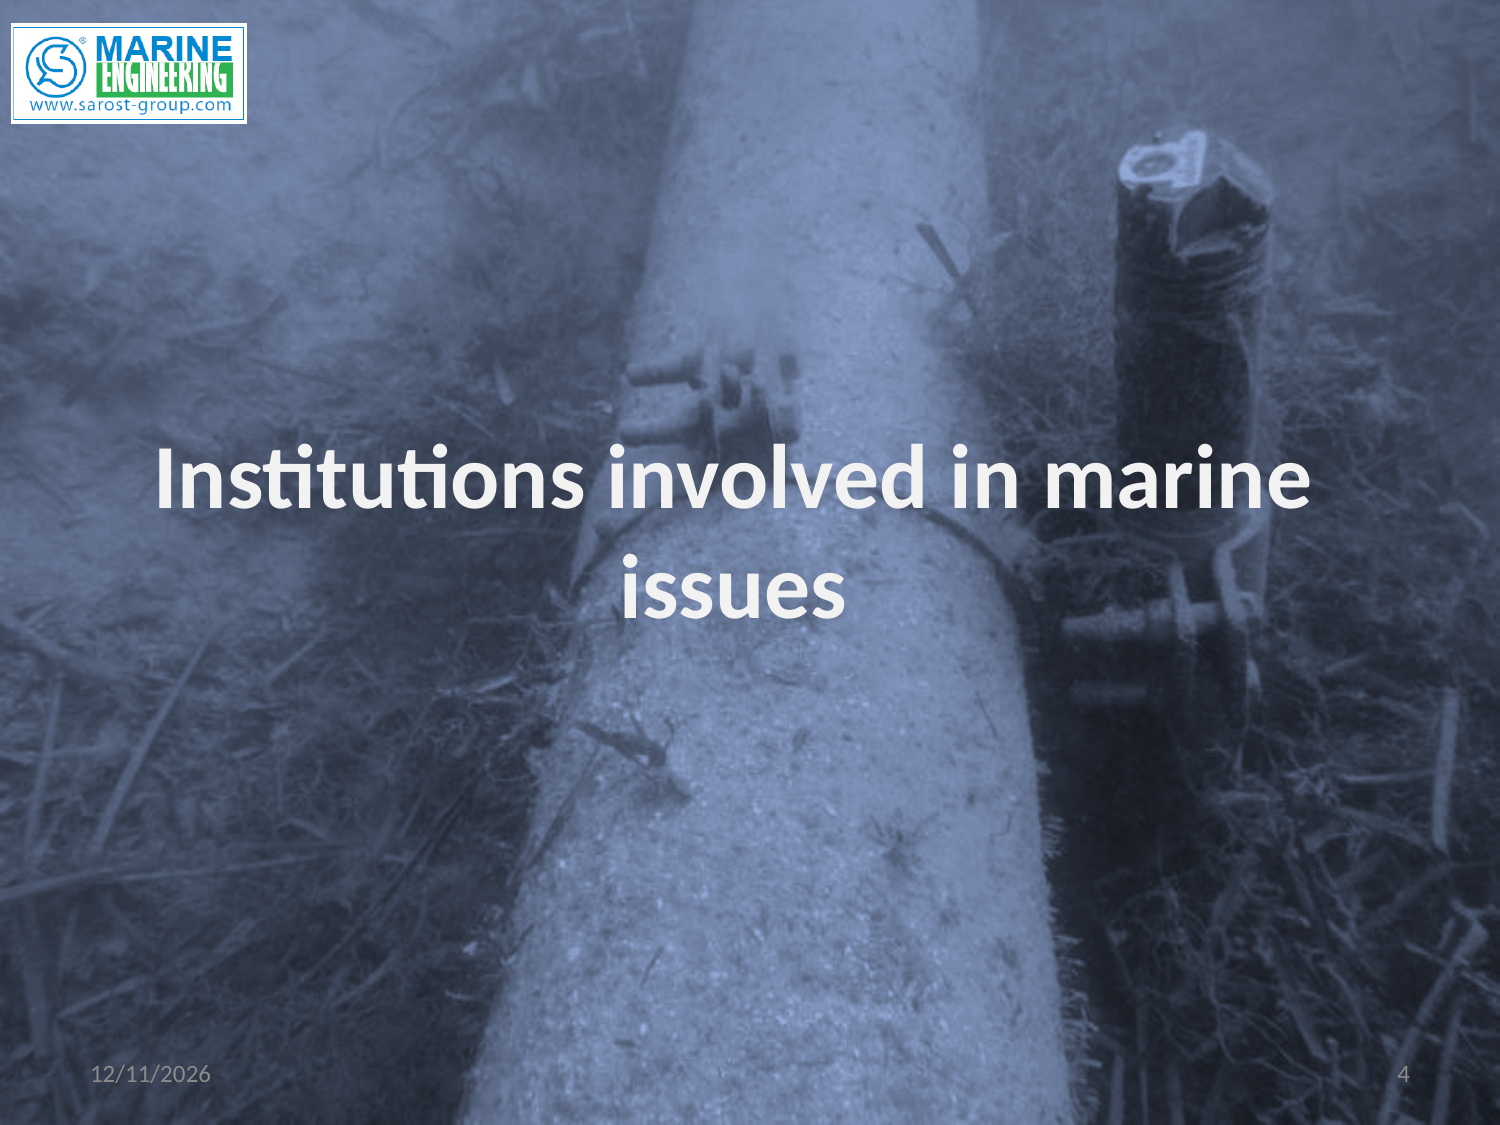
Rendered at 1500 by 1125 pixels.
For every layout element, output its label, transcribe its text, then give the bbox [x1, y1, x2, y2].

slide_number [75, 1042, 425, 1103]
picture [11, 23, 247, 124]
title Institutions involved in marine issues [58, 433, 1409, 622]
slide_number 4 [1074, 1042, 1425, 1103]
